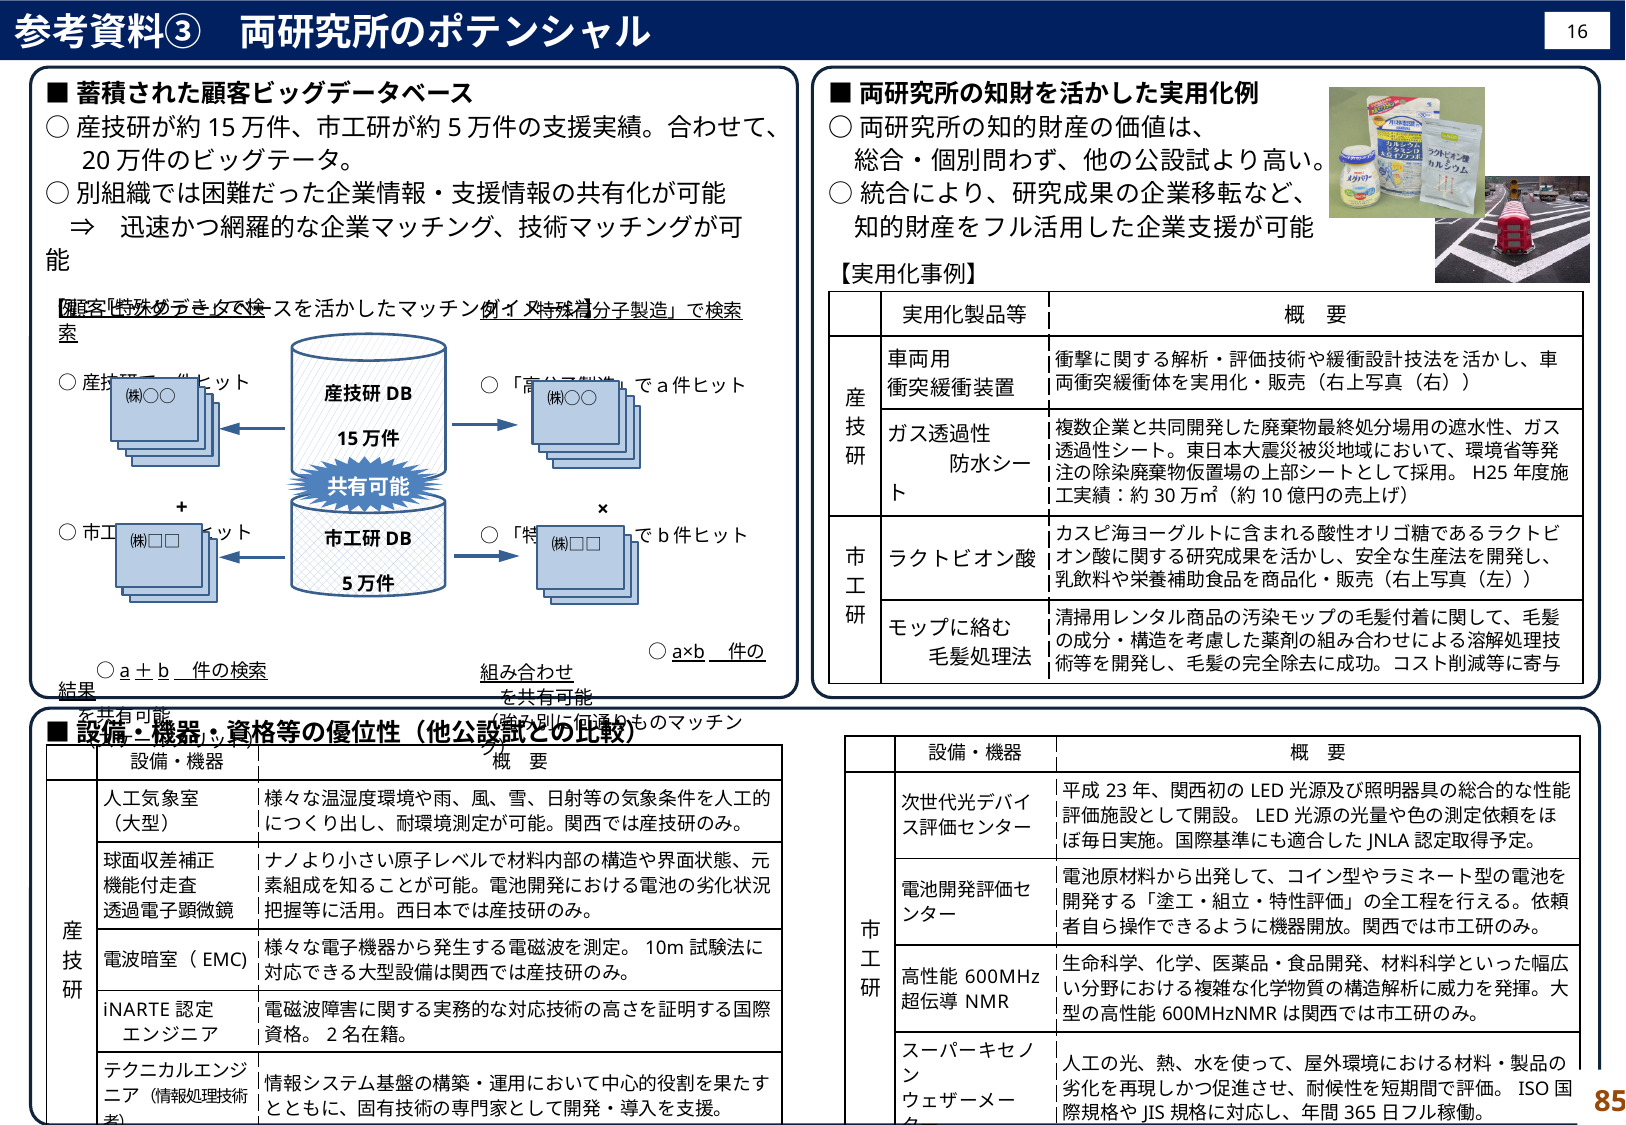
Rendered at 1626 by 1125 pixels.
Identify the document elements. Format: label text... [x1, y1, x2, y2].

table_cell 様々な温湿度環境や雨、風、雪、日射等の気象条件を人工的につくり出し、耐環境測定が可能。関西では産技研のみ。 [258, 781, 781, 841]
text_box 産技研DB 15万件 [289, 331, 448, 476]
table_cell iNARTE認定 エンジニア [98, 991, 258, 1051]
table_cell 電池原材料から出発して、コイン型やラミネート型の電池を開発する「塗工・組立・特性評価」の全工程を行える。依頼者自ら操作できるように機器開放。関西では市工研のみ。 [1057, 859, 1579, 944]
text_box 例：「特殊高分子製造」で検索 ○「高分子製造」でａ件ヒット × ○「特殊高分子」でb件ヒット ○a×b 件の組み合わせ を共有可能 （強み別に何通りものマッチング） [463, 287, 776, 576]
table_cell テクニカルエンジニア（情報処理技術者） [98, 1053, 258, 1125]
text_box ㈱○○ [109, 376, 200, 443]
picture [1328, 87, 1590, 283]
table_cell ガス透過性 防水シート [882, 410, 1049, 515]
text_box [307, 454, 422, 466]
text_box ㈱○○ [530, 379, 621, 446]
text_box A社 [124, 391, 215, 458]
text_box A社 [545, 394, 636, 461]
table_header 設備・機器 [896, 737, 1057, 771]
table_cell 情報システム基盤の構築・運用において中心的役割を果たすとともに、固有技術の専門家として開発・導入を支援。 [258, 1053, 781, 1125]
text_box A社 [128, 537, 219, 604]
text_box 参考資料③ 両研究所のポテンシャル [0, 0, 1625, 61]
text_box [810, 78, 1602, 700]
table_header [846, 737, 894, 771]
text_box A社 [116, 384, 207, 451]
table_cell 生命科学、化学、医薬品・食品開発、材料科学といった幅広い分野における複雑な化学物質の構造解析に威力を発揮。大型の高性能600MHzNMRは関西では市工研のみ。 [1057, 946, 1579, 1031]
slide_number 85 [1577, 1069, 1625, 1125]
table_cell 球面収差補正 機能付走査 透過電子顕微鏡 [98, 843, 258, 928]
table_cell 高性能600MHz超伝導NMR [896, 946, 1057, 1031]
table_cell 様々な電子機器から発生する電磁波を測定。10m試験法に対応できる大型設備は関西では産技研のみ。 [258, 930, 781, 990]
table_header [830, 292, 880, 335]
text_box A社 [537, 387, 628, 454]
table_cell 産技研 [830, 337, 880, 515]
text_box ㈱□□ [114, 522, 205, 589]
table_cell 電磁波障害に関する実務的な対応技術の高さを証明する国際資格。2名在籍。 [258, 991, 781, 1051]
text_box ■設備・機器・資格等の優位性（他公設試との比較） [28, 703, 716, 752]
text_box [28, 750, 46, 1125]
text_box 市工研DB 5万件 [289, 496, 448, 599]
table_cell 清掃用レンタル商品の汚染モップの毛髪付着に関して、毛髪の成分・構造を考慮した薬剤の組み合わせによる溶解処理技術等を開発し、毛髪の完全除去に成功。コスト削減等に寄与 [1049, 601, 1582, 683]
text_box [28, 65, 800, 700]
text_box 例：「特殊めっき」で検索 ○産技研でａ件ヒット + ○市工研でb件ヒット ○a＋b 件の検索結果 を共有可能 （スケールメリット） [42, 284, 287, 574]
table_cell 人工の光、熱、水を使って、屋外環境における材料・製品の劣化を再現しかつ促進させ、耐候性を短期間で評価。ISO国際規格やJIS規格に対応し、年間365日フル稼働。 [1057, 1033, 1579, 1125]
text_box 共有可能 [293, 466, 444, 511]
text_box A社 [120, 530, 211, 597]
table_cell カスピ海ヨーグルトに含まれる酸性オリゴ糖であるラクトビオン酸に関する研究成果を活かし、安全な生産法を開発し、乳飲料や栄養補助食品を商品化・販売（右上写真（左）） [1049, 517, 1582, 599]
table_header 設備・機器 [98, 746, 258, 779]
table_cell 複数企業と共同開発した廃棄物最終処分場用の遮水性、ガス透過性シート。東日本大震災被災地域において、環境省等発注の除染廃棄物仮置場の上部シートとして採用。H25年度施工実績：約30万㎡（約10億円の売上げ） [1049, 410, 1582, 515]
table_cell スーパーキセノン ウェザーメーター [896, 1033, 1057, 1125]
table_cell 平成23年、関西初のLED光源及び照明器具の総合的な性能評価施設として開設。LED光源の光量や色の測定依頼をほぼ毎日実施。国際基準にも適合したJNLA認定取得予定。 [1057, 773, 1579, 858]
table_header 概 要 [1049, 292, 1582, 335]
table_header 実用化製品等 [882, 292, 1049, 335]
text_box A社 [551, 404, 642, 471]
table_header 概 要 [258, 746, 781, 779]
table_header 概 要 [1057, 737, 1579, 771]
table_cell 電波暗室（EMC) [98, 930, 258, 990]
table_cell 市工研 [846, 773, 894, 1125]
text_box ■両研究所の知財を活かした実用化例 ○両研究所の知的財産の価値は、 総合・個別問わず、他の公設試より高い。 ○統合により、研究成果の企業移転など、 知的財産をフル活用した企業支援が可能 【実用化事例】 [812, 65, 1602, 245]
text_box A社 [130, 401, 221, 468]
table_cell 電池開発評価センター [896, 859, 1057, 944]
table_cell 車両用 衝突緩衝装置 [882, 337, 1049, 408]
text_box ㈱□□ [535, 524, 626, 591]
text_box A社 [542, 533, 633, 599]
table_cell モップに絡む 毛髪処理法 [882, 601, 1049, 683]
text_box [284, 471, 293, 498]
text_box ■蓄積された顧客ビッグデータベース ○産技研が約15万件、市工研が約5万件の支援実績。合わせて、 20万件のビッグテータ。 ○別組織では困難だった企業情報・支援情報の共有化が可能 ⇒ 迅速かつ網羅的な企業マッチング、技術マッチングが可能 【顧客ビッグデータベースを活かしたマッチングイメージ】 [28, 65, 776, 422]
table_header [47, 746, 96, 779]
table_cell 衝撃に関する解析・評価技術や緩衝設計技法を活かし、車両衝突緩衝体を実用化・販売（右上写真（右）） [1049, 337, 1582, 408]
table_cell ナノより小さい原子レベルで材料内部の構造や界面状態、元素組成を知ることが可能。電池開発における電池の劣化状況把握等に活用。西日本では産技研のみ。 [258, 843, 781, 928]
table_cell 人工気象室 （大型） [98, 781, 258, 841]
text_box A社 [549, 539, 640, 606]
text_box 16 [1544, 11, 1611, 50]
table_cell 次世代光デバイス評価センター [896, 773, 1057, 858]
table_cell 産技研 [47, 781, 96, 1125]
table_cell ラクトビオン酸 [882, 517, 1049, 599]
table_cell 市工研 [830, 517, 880, 683]
text_box [715, 705, 1602, 1125]
